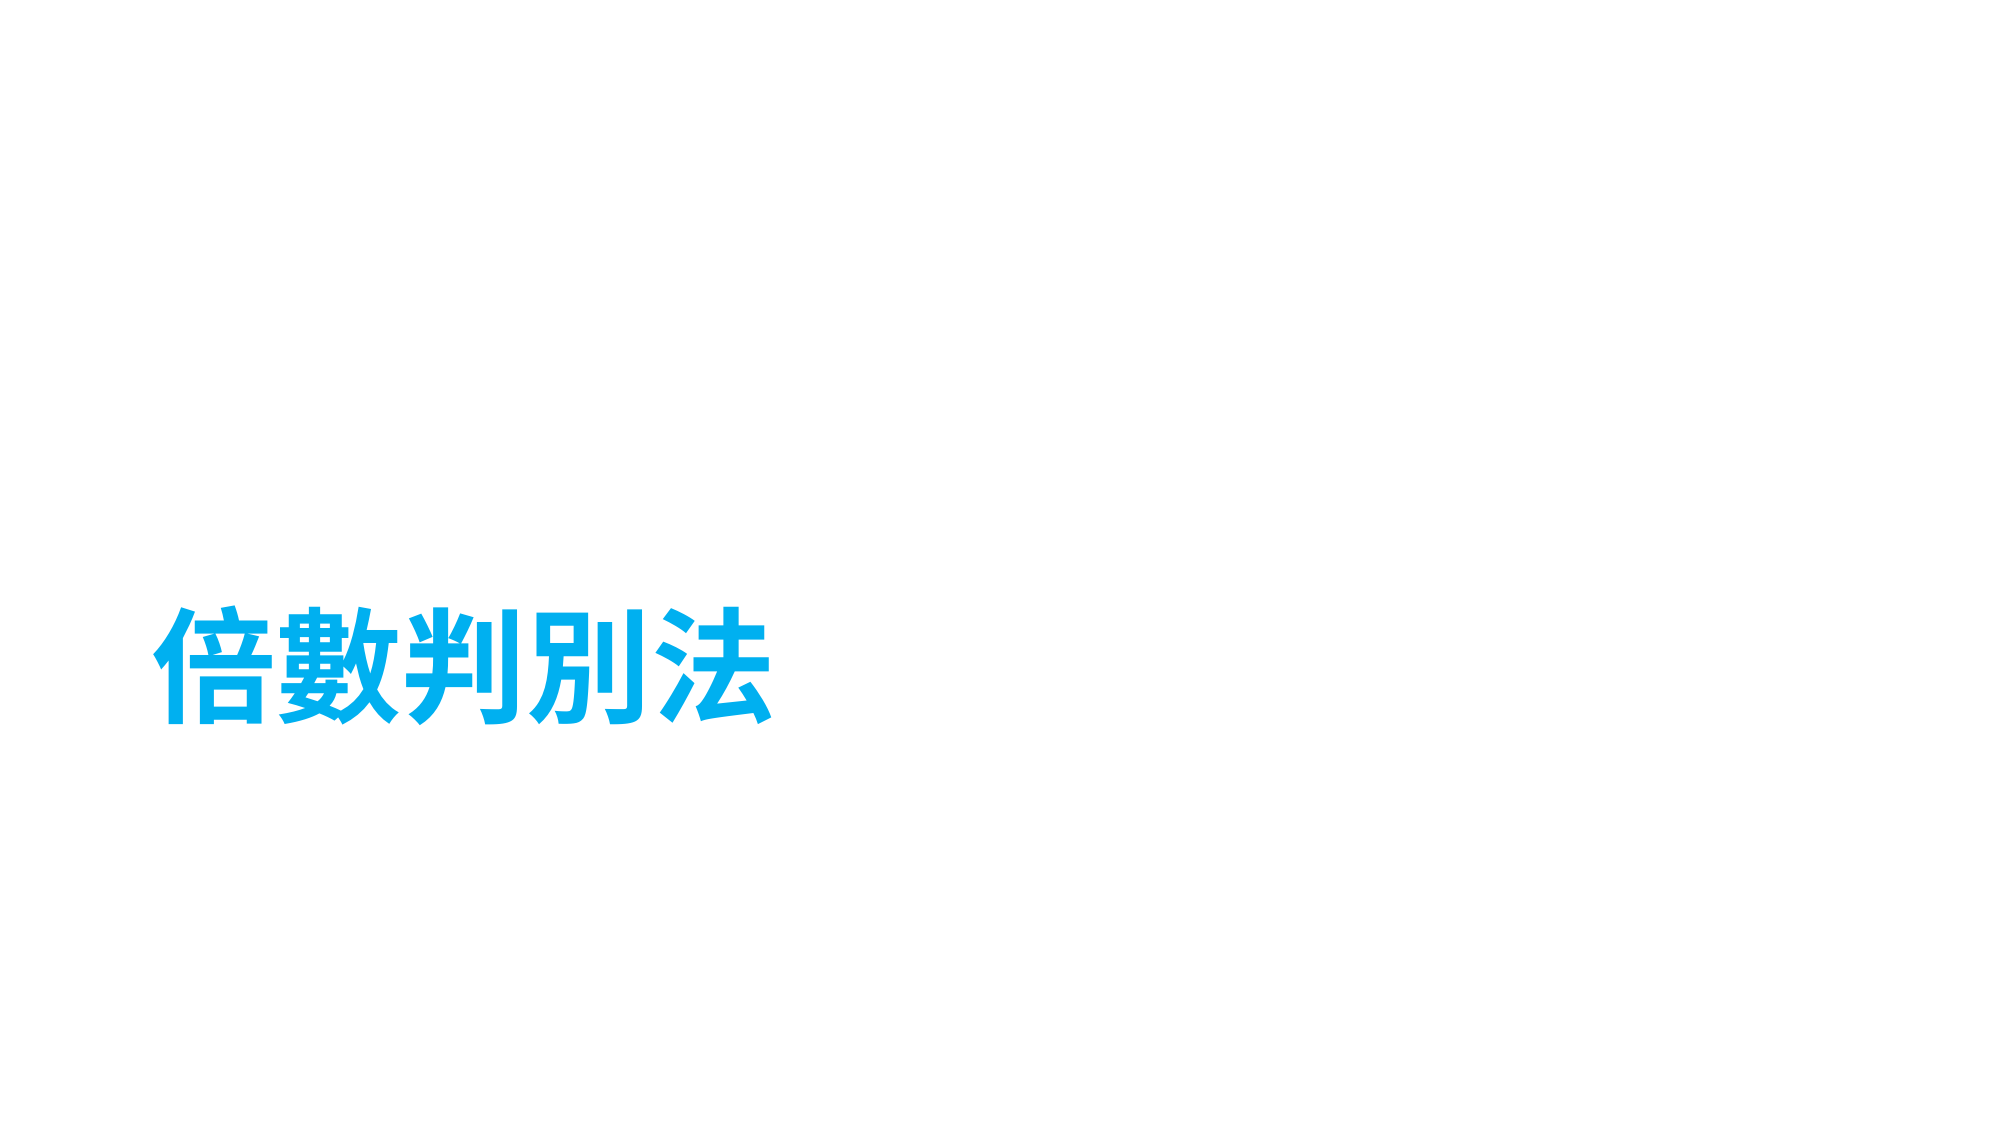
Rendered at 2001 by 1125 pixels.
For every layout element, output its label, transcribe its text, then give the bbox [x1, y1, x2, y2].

title 倍數判別法 [136, 280, 1862, 749]
